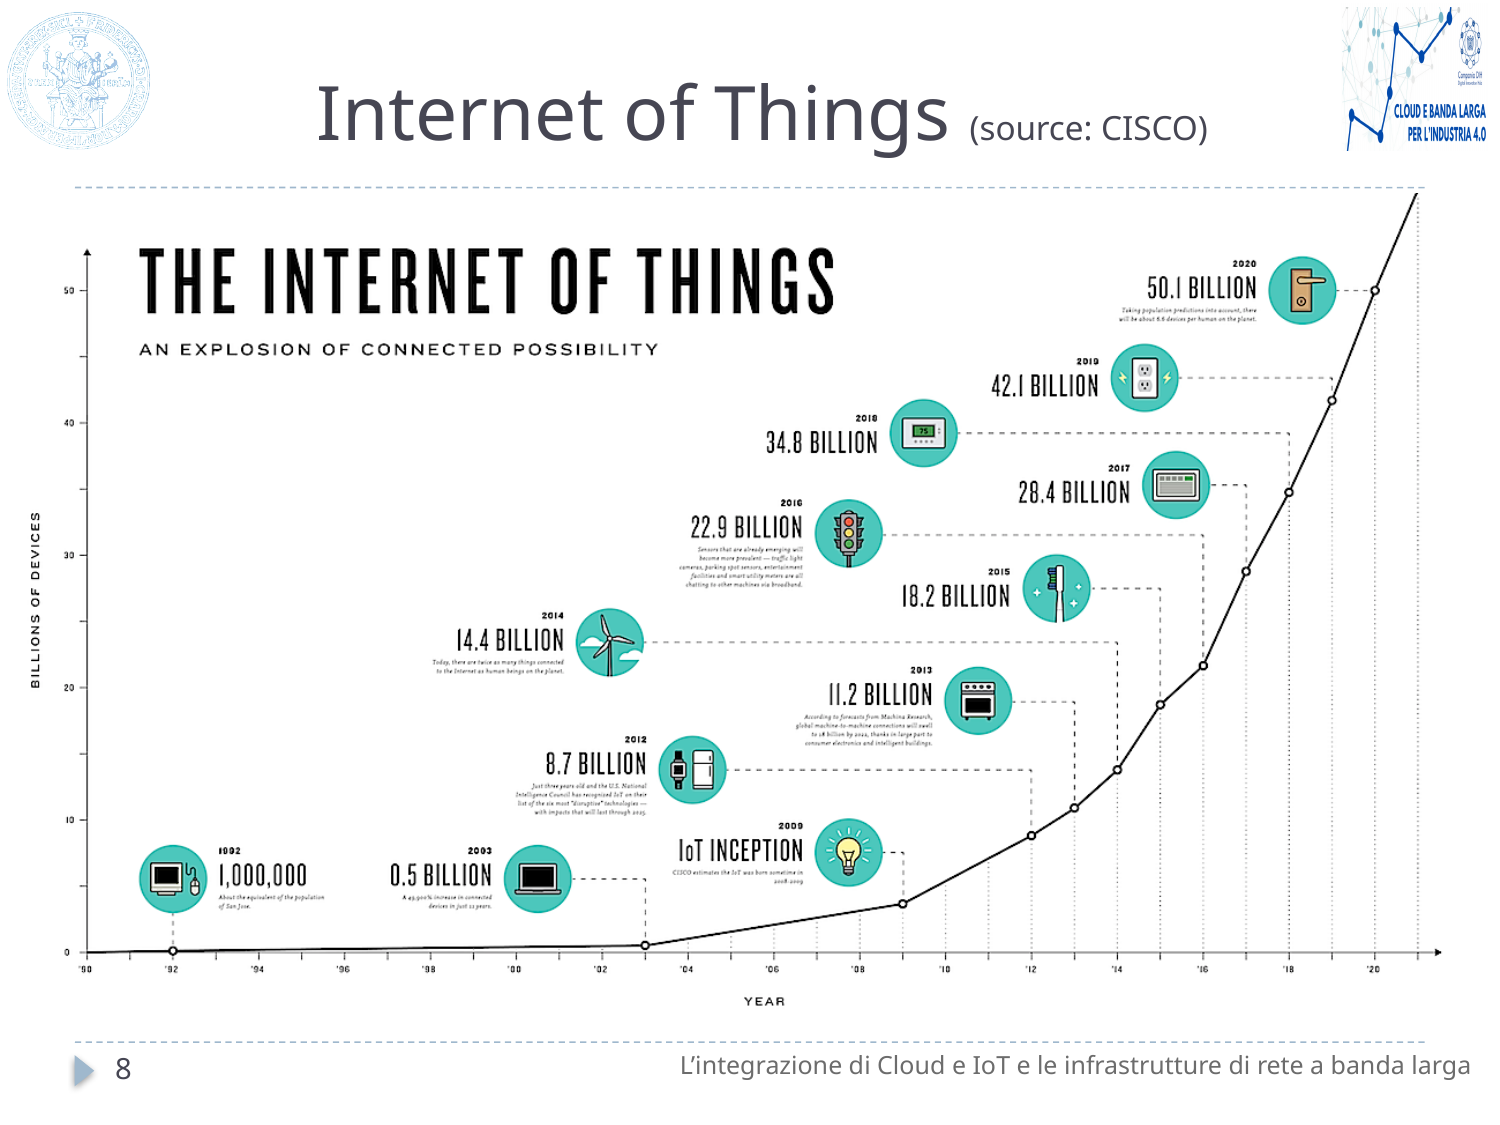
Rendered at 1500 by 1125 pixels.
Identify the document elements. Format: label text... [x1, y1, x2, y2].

title Internet of Things (source: CISCO) [87, 0, 1438, 163]
slide_number 8 [100, 1051, 426, 1103]
picture [6, 11, 87, 151]
footer L’integrazione di Cloud e IoT e le infrastrutture di rete a banda larga [537, 1051, 1488, 1103]
picture [0, 193, 1500, 1038]
picture [1438, 3, 1488, 151]
